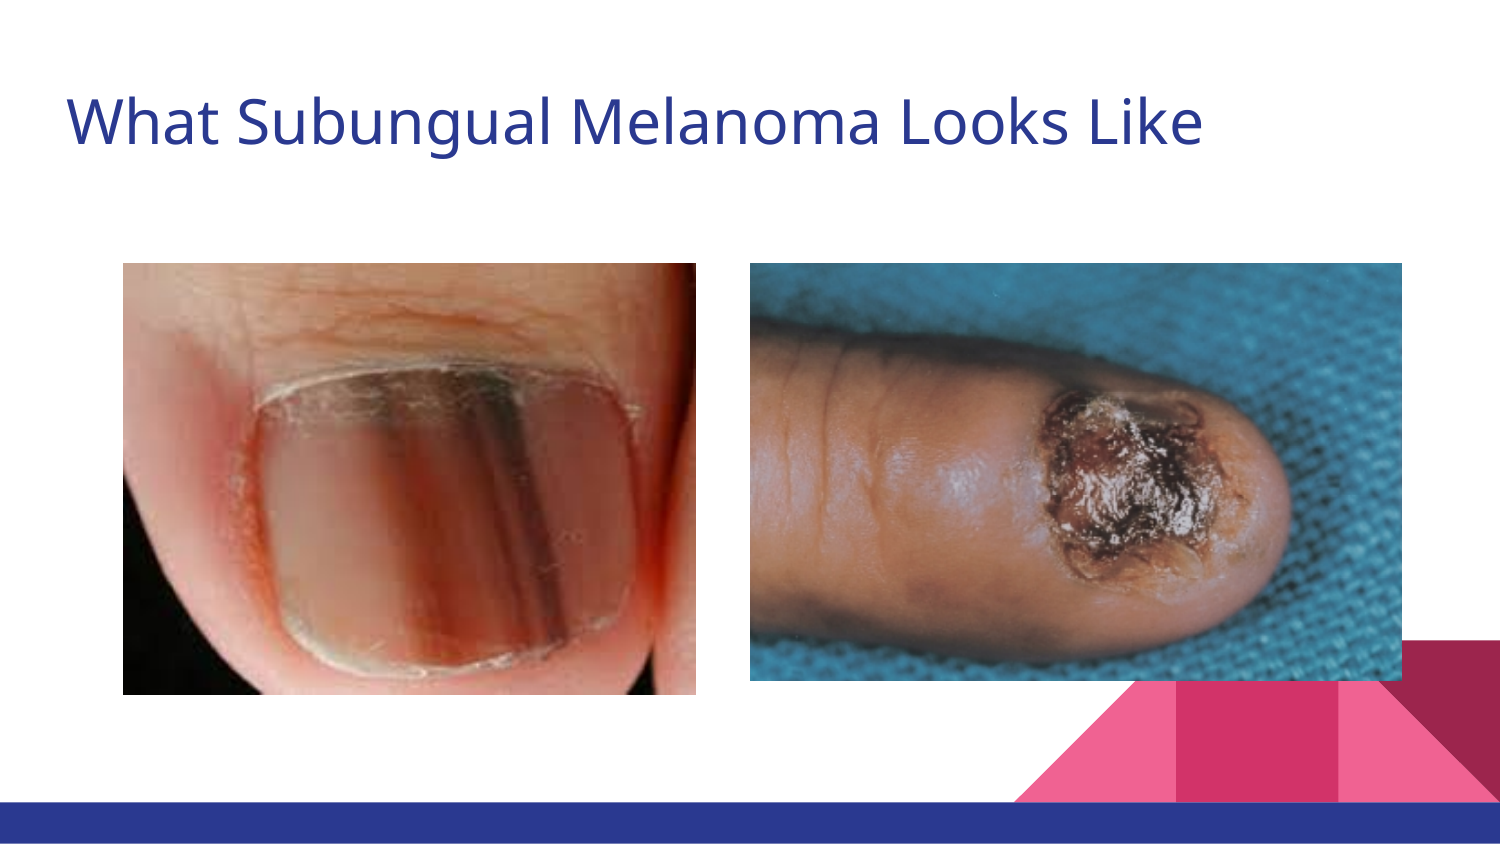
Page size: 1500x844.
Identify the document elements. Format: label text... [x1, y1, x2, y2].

picture [123, 263, 696, 695]
title What Subungual Melanoma Looks Like [51, 67, 1449, 167]
picture [749, 263, 1402, 681]
